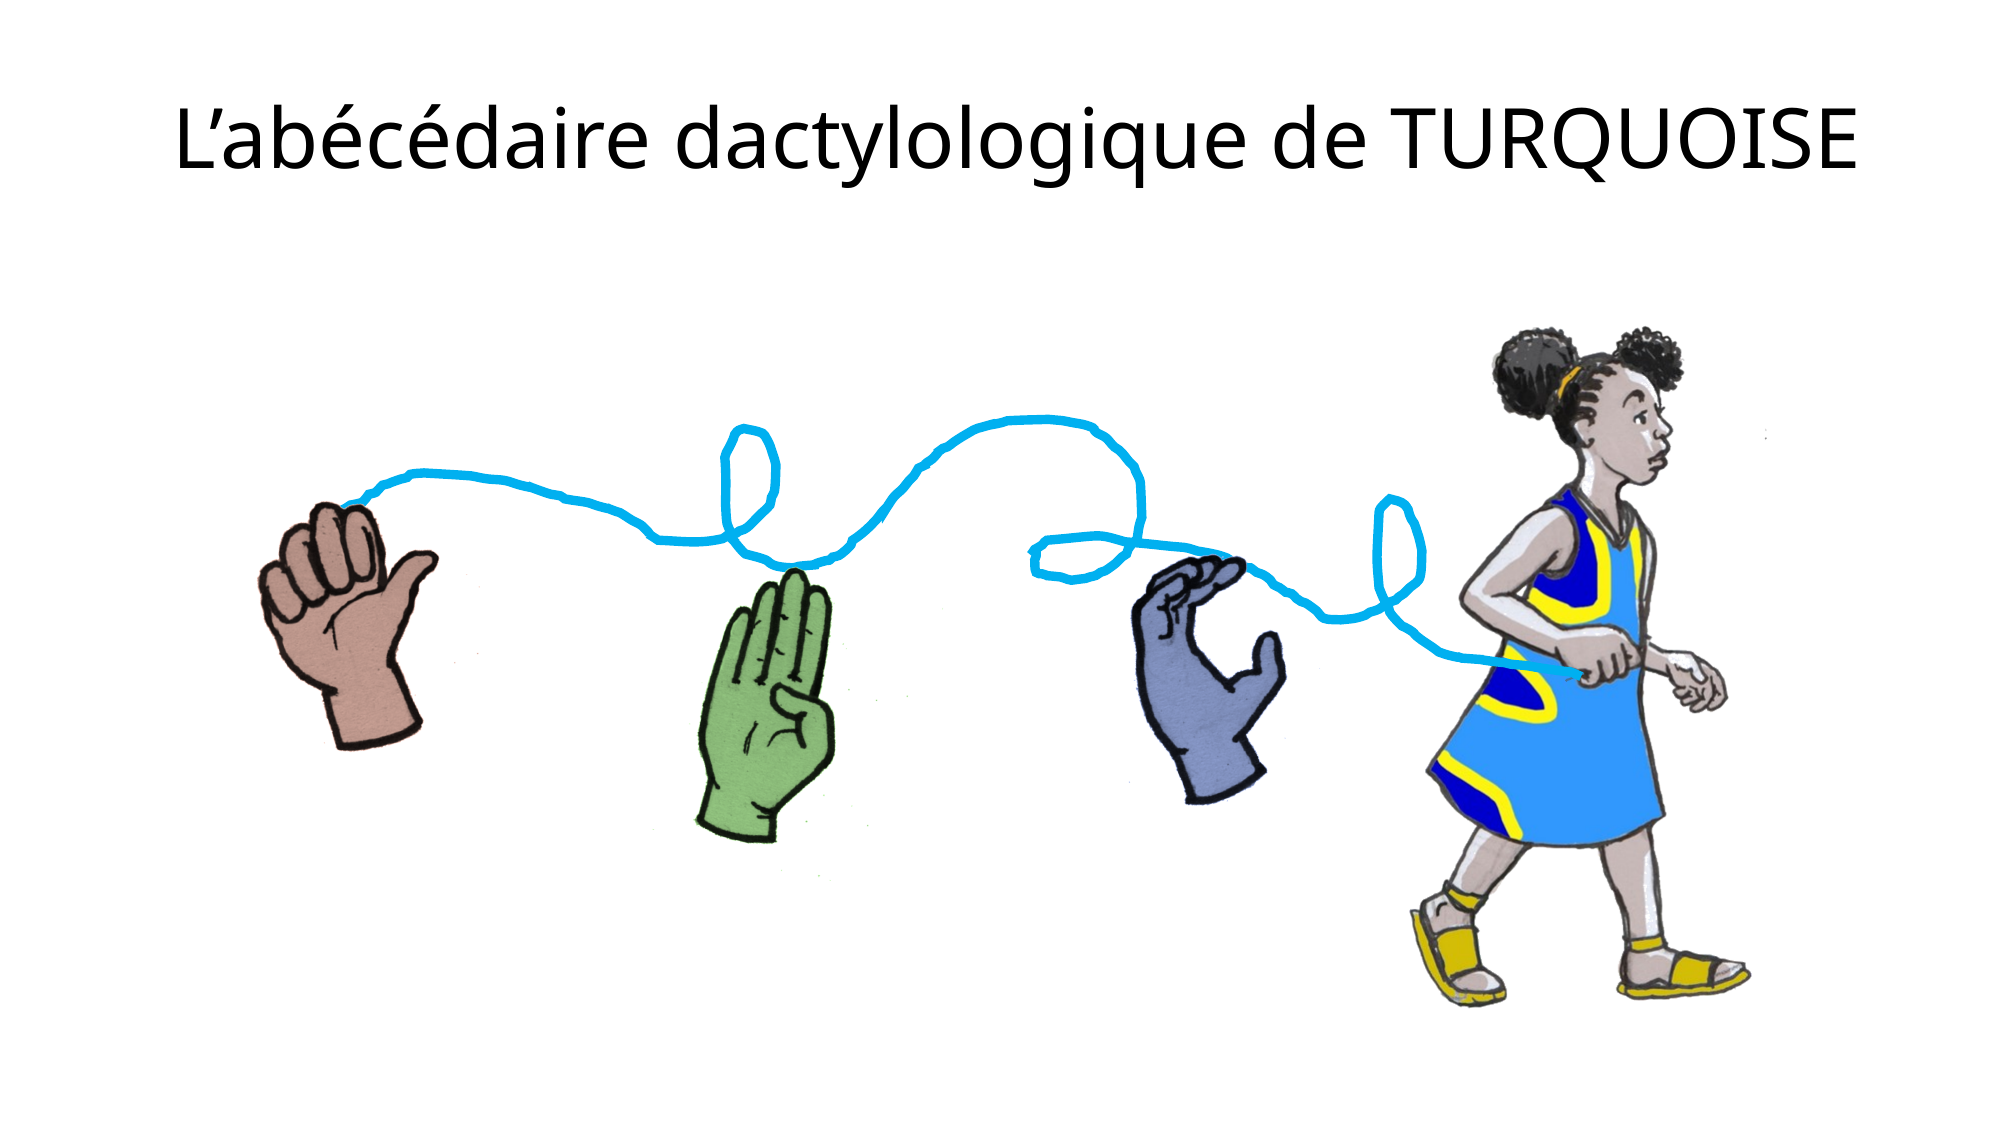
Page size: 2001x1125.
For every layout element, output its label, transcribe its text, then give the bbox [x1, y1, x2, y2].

text_box L’abécédaire dactylologique de TURQUOISE [157, 78, 1877, 193]
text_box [217, 233, 1778, 1101]
